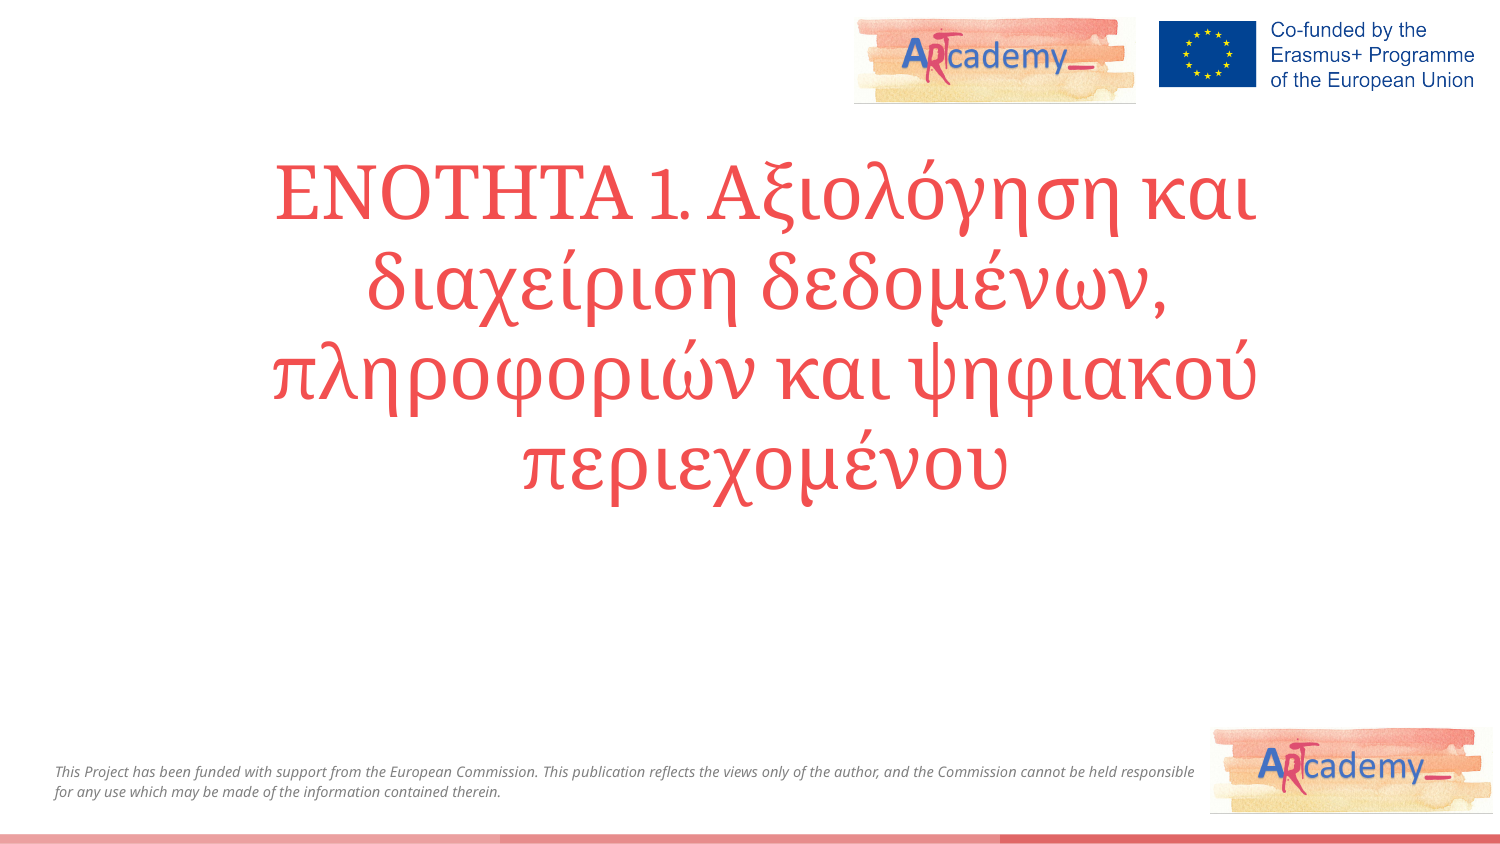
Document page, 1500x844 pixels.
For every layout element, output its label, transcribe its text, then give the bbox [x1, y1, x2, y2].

text_box This Project has been funded with support from the European Commission. This publication reflects the views only of the author, and the Commission cannot be held responsible for any use which may be made of the information contained therein. [39, 754, 1205, 799]
title ΕΝΟΤΗΤΑ 1. Αξιολόγηση και διαχείριση δεδομένων, πληροφοριών και ψηφιακού περιεχομένου [180, 402, 1352, 610]
picture [854, 0, 1137, 134]
picture [1158, 21, 1474, 91]
picture [1210, 709, 1493, 844]
